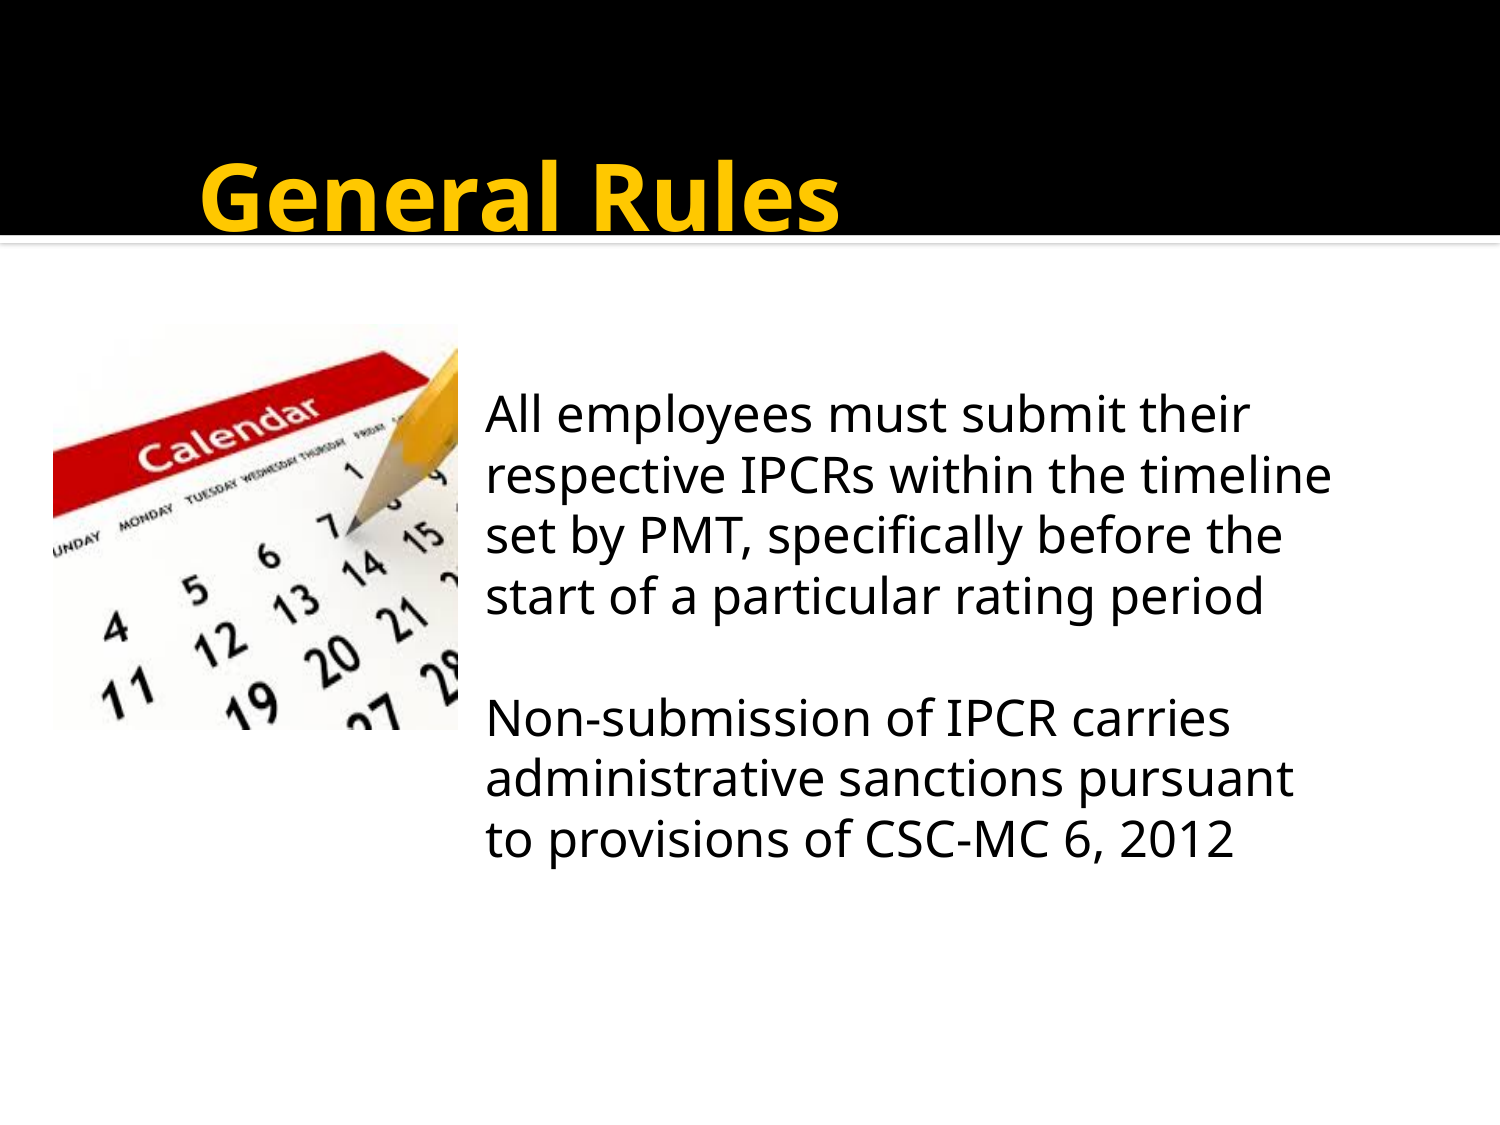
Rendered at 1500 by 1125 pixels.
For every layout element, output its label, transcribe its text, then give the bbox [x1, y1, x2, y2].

title General Rules [182, 64, 1416, 324]
picture [53, 324, 458, 730]
list All employees must submit their respective IPCRs within the timeline set by PMT, specifically before the start of a particular rating period Non-submission of IPCR carries administrative sanctions pursuant to provisions of CSC-MC 6, 2012 [412, 366, 1356, 950]
